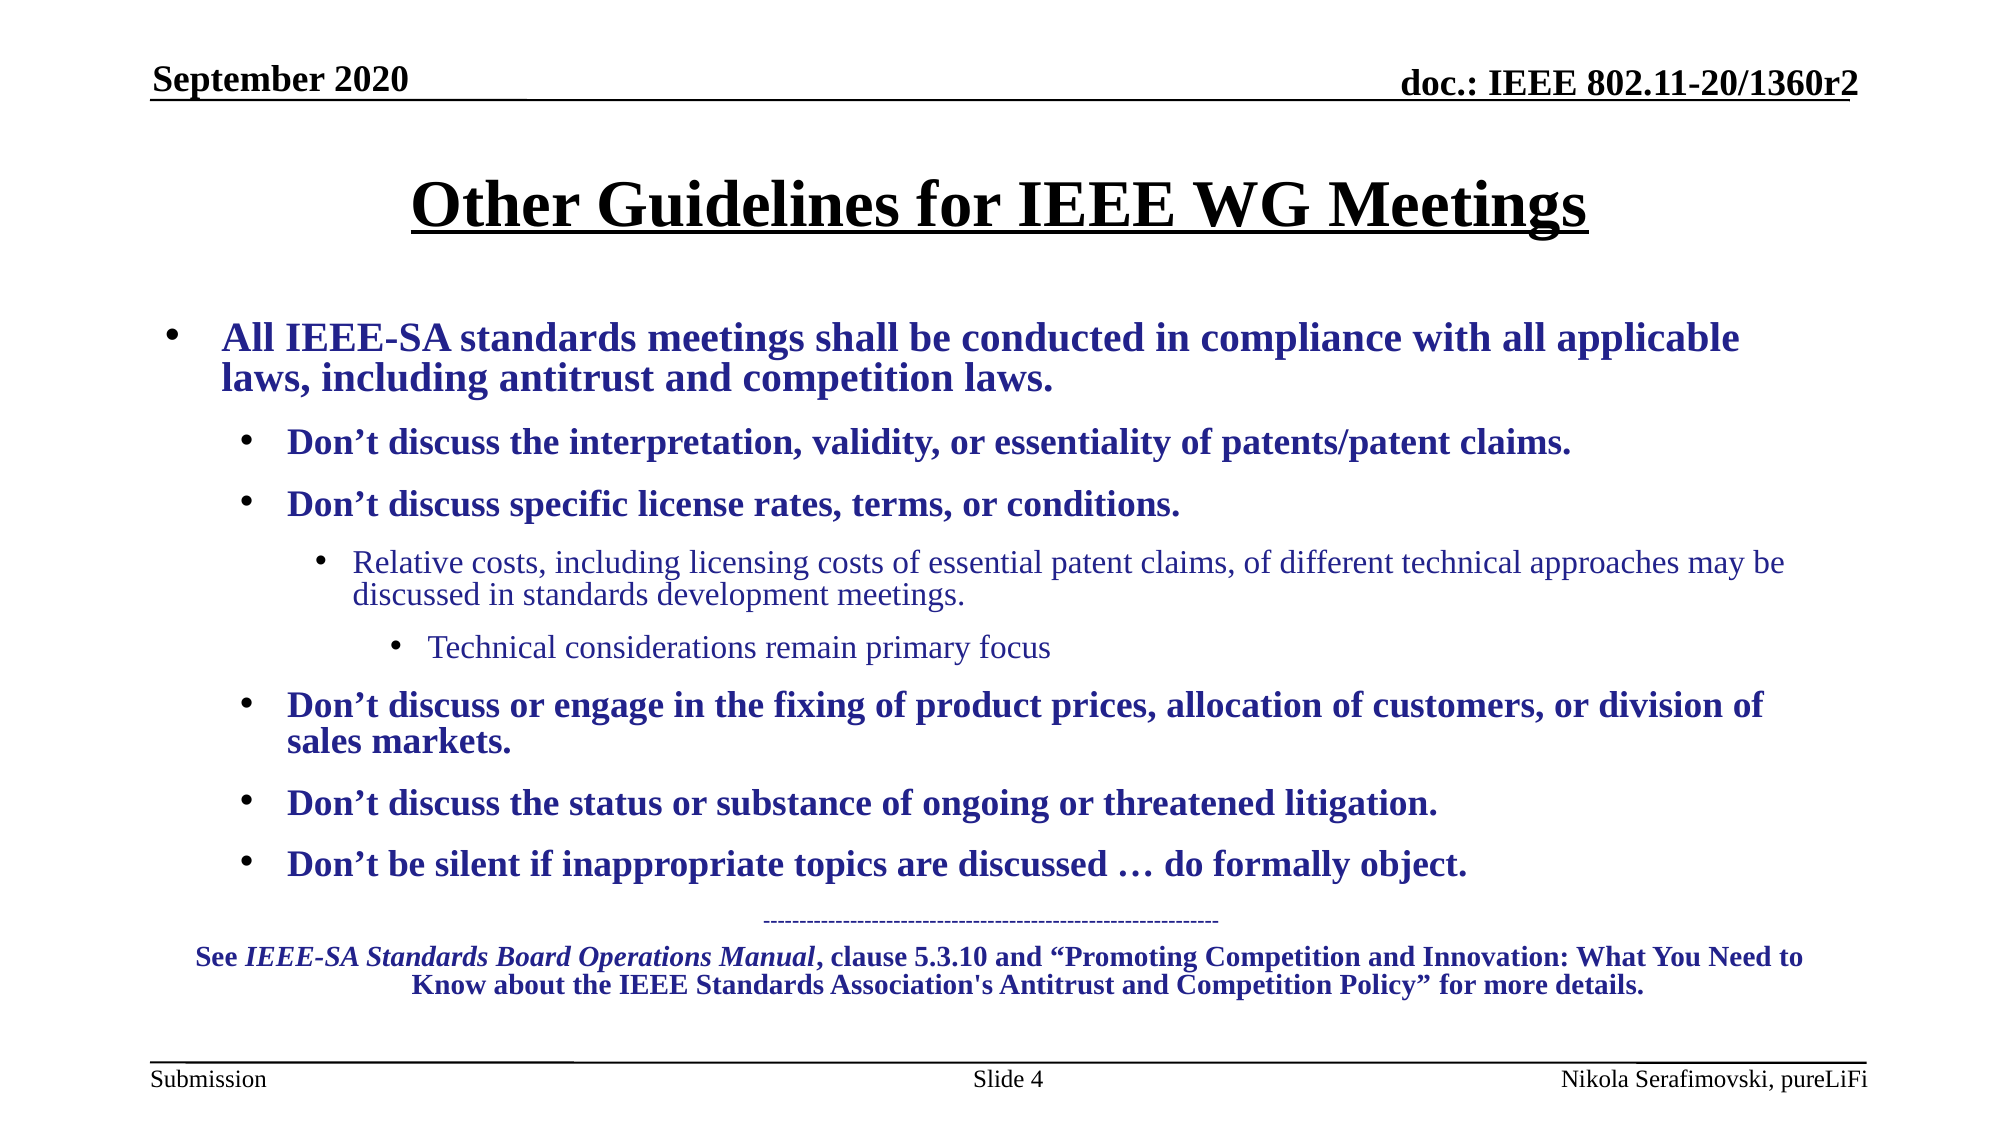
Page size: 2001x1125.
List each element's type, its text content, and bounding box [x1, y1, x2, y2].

title Other Guidelines for IEEE WG Meetings [149, 112, 1850, 278]
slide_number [152, 54, 563, 100]
footer Nikola Serafimovski, pureLiFi [1171, 1061, 1869, 1093]
list All IEEE-SA standards meetings shall be conducted in compliance with all applicable laws, including antitrust and competition laws. Don’t discuss the interpretation, validity, or essentiality of patents/patent claims. Don’t discuss specific license rates, terms, or conditions. Relative costs, including licensing costs of essential patent claims, of different technical approaches may be discussed in standards development meetings. Technical considerations remain primary focus Don’t discuss or engage in the fixing of product prices, allocation of customers, or division of sales markets. Don’t discuss the status or substance of ongoing or threatened litigation. Don’t be silent if inappropriate topics are discussed … do formally object. --------------------------------------------------------------- See IEEE-SA Standards Board Operations Manual, clause 5.3.10 and “Promoting Competition and Innovation: What You Need to Know about the IEEE Standards Association's Antitrust and Competition Policy” for more details. [149, 278, 1850, 954]
slide_number Slide 4 [950, 1061, 1067, 1123]
